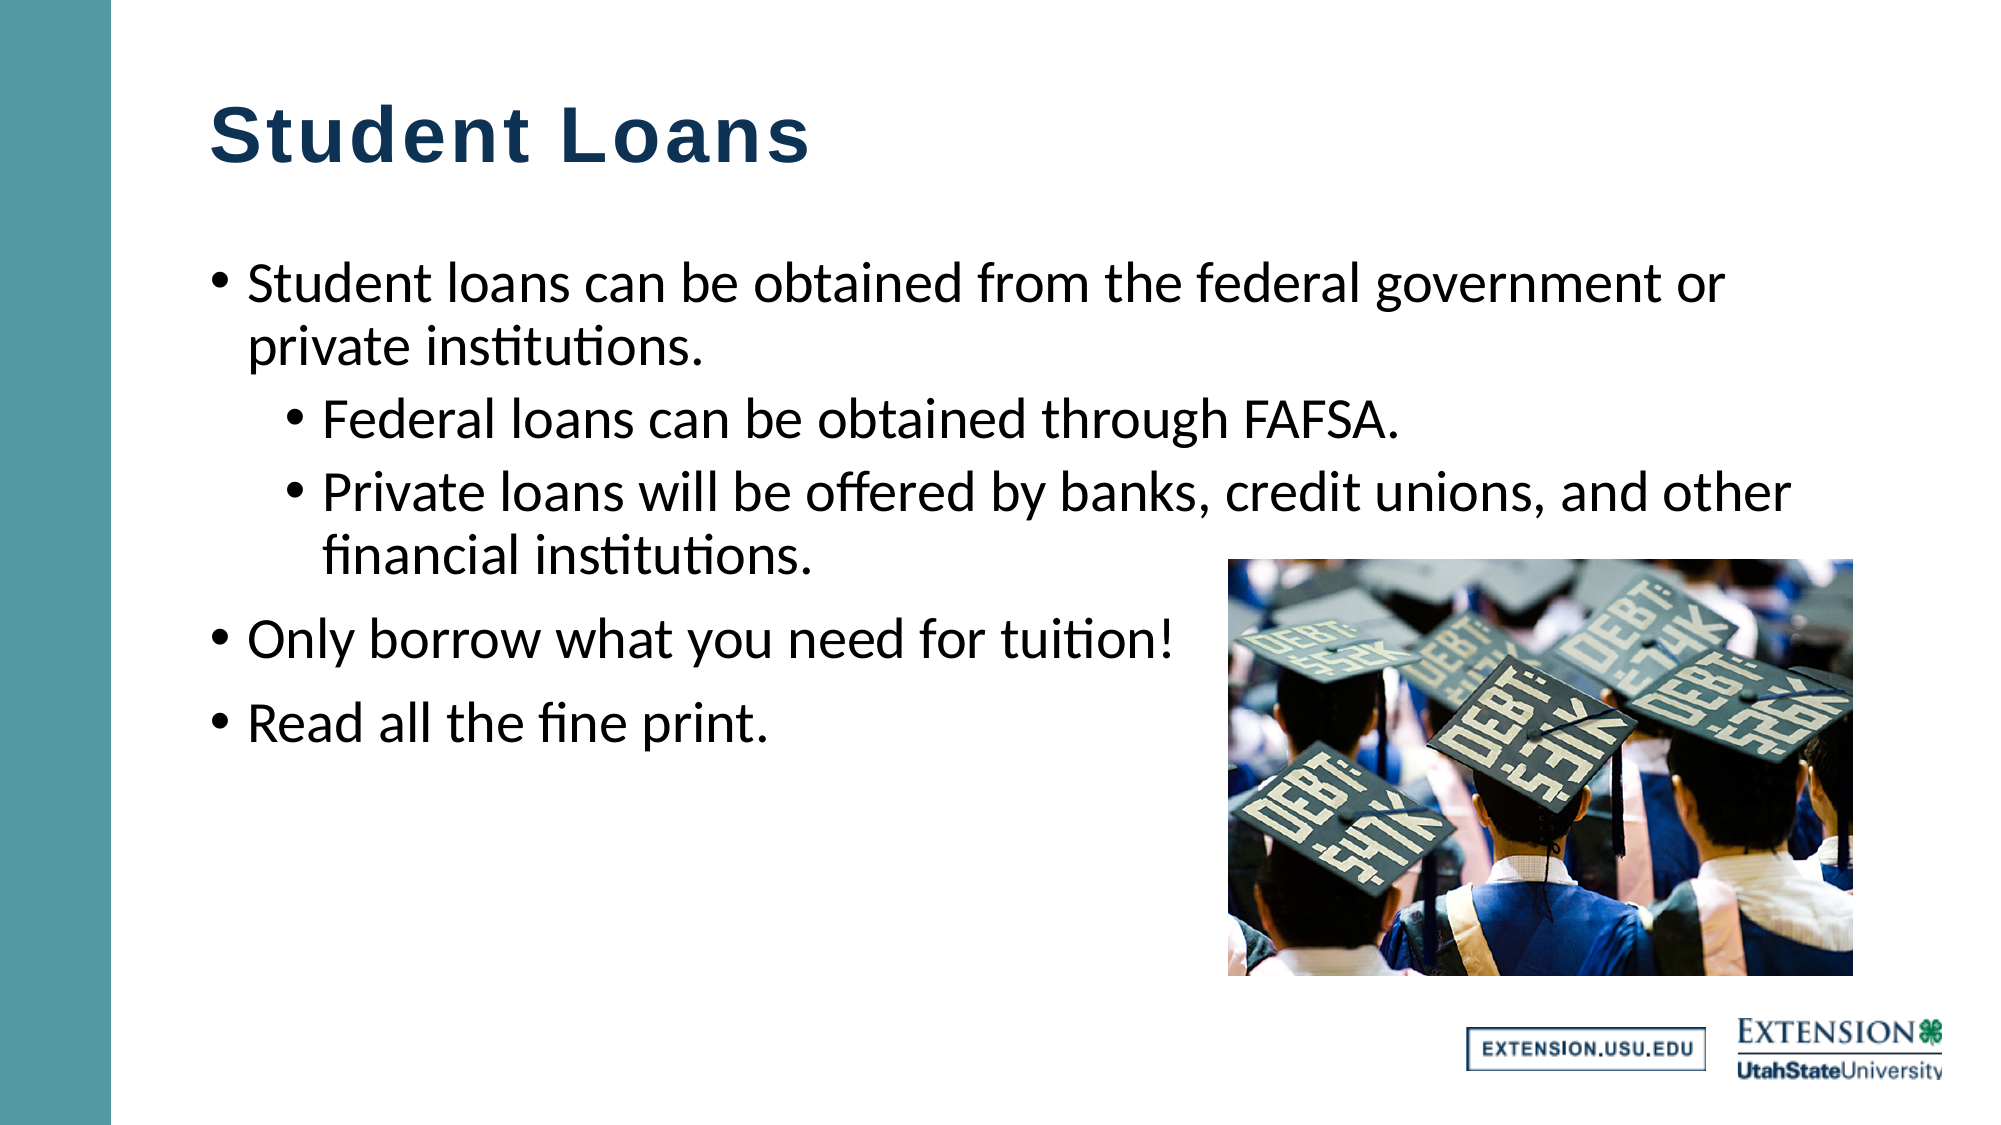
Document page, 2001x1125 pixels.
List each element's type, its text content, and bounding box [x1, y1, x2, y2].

list Student loans can be obtained from the federal government or private institutions. Federal loans can be obtained through FAFSA. Private loans will be offered by banks, credit unions, and other financial institutions. Only borrow what you need for tuition! Read all the fine print. [195, 244, 1853, 919]
title Student Loans [195, 75, 1853, 187]
picture [1228, 559, 1853, 976]
